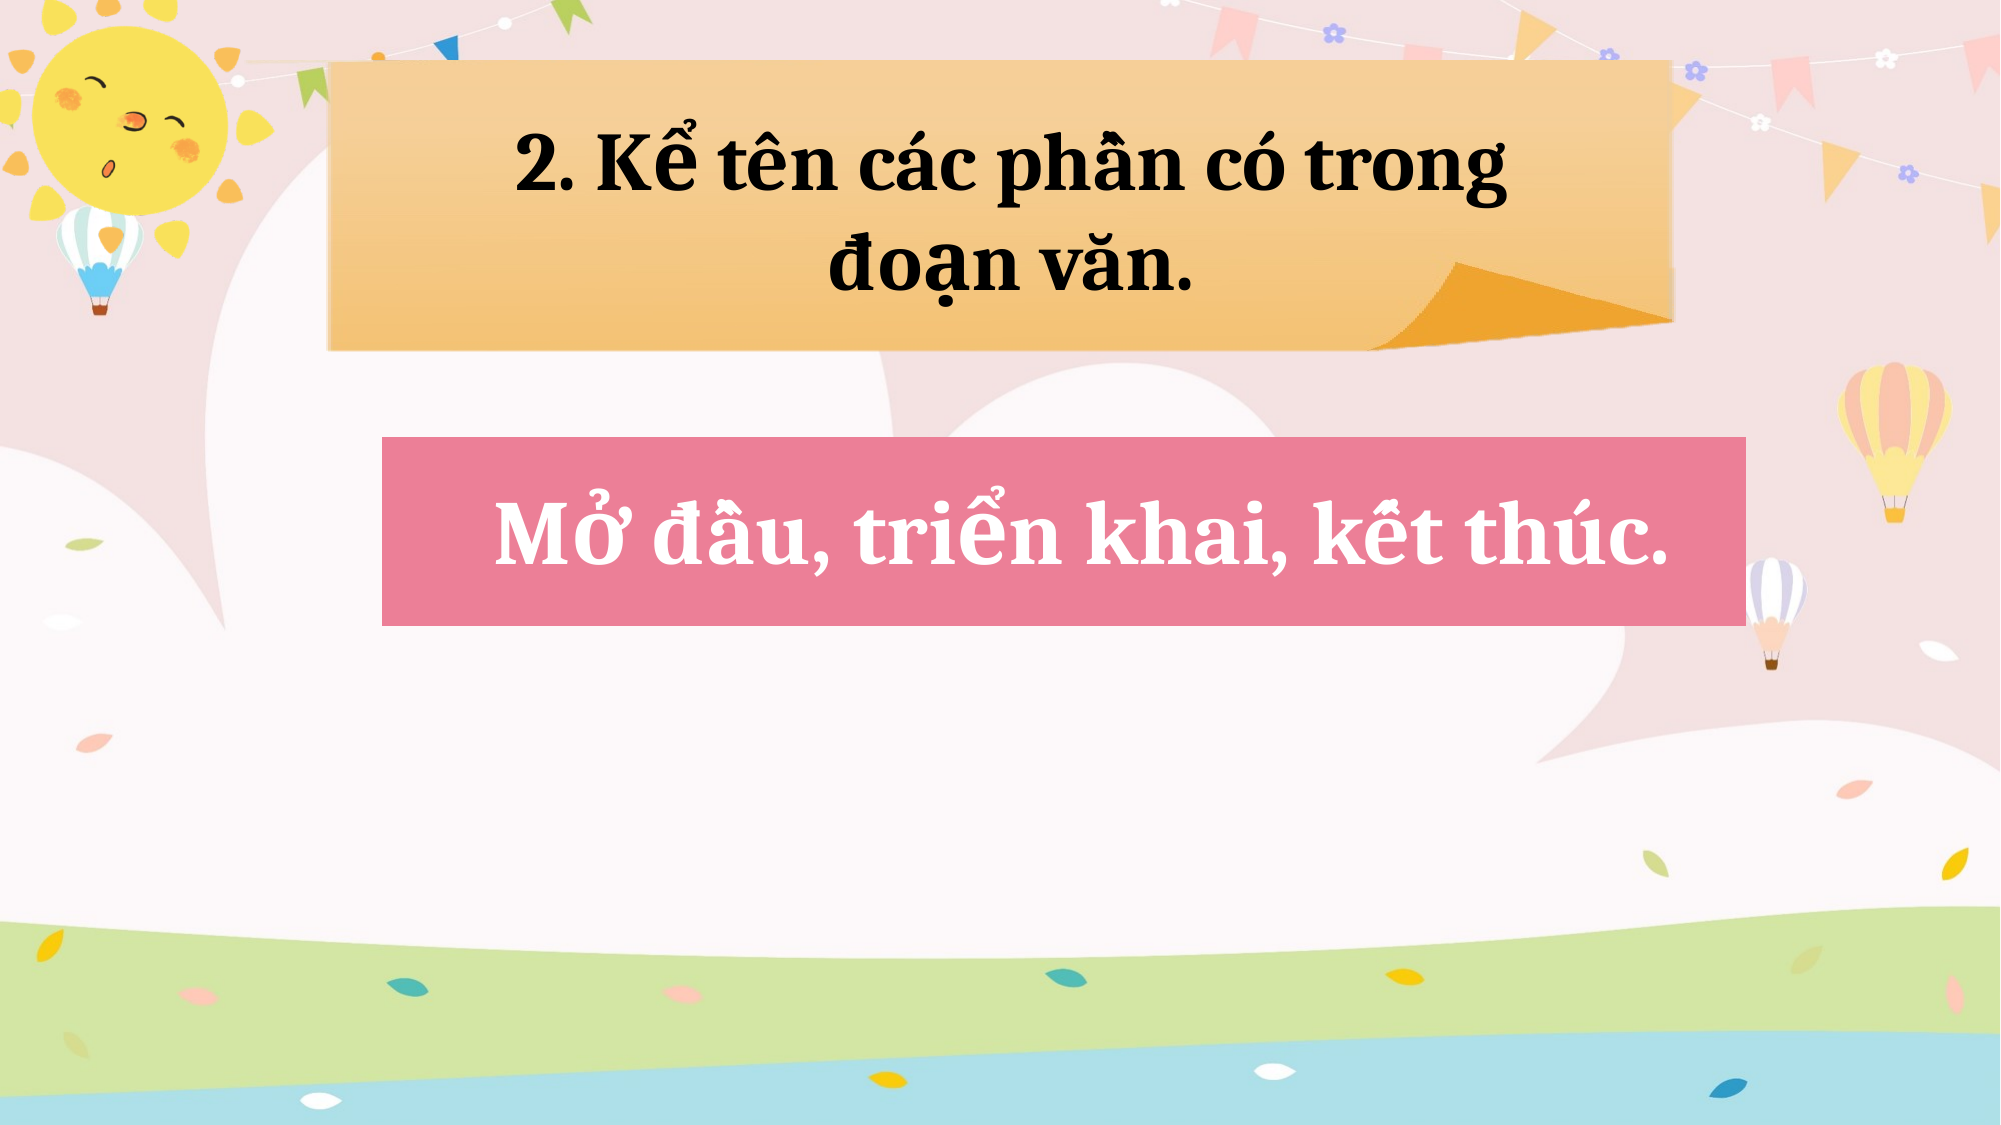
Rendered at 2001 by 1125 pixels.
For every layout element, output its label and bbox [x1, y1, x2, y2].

text_box [383, 438, 1745, 625]
text_box [131, 60, 1752, 414]
picture [0, 0, 2001, 1125]
